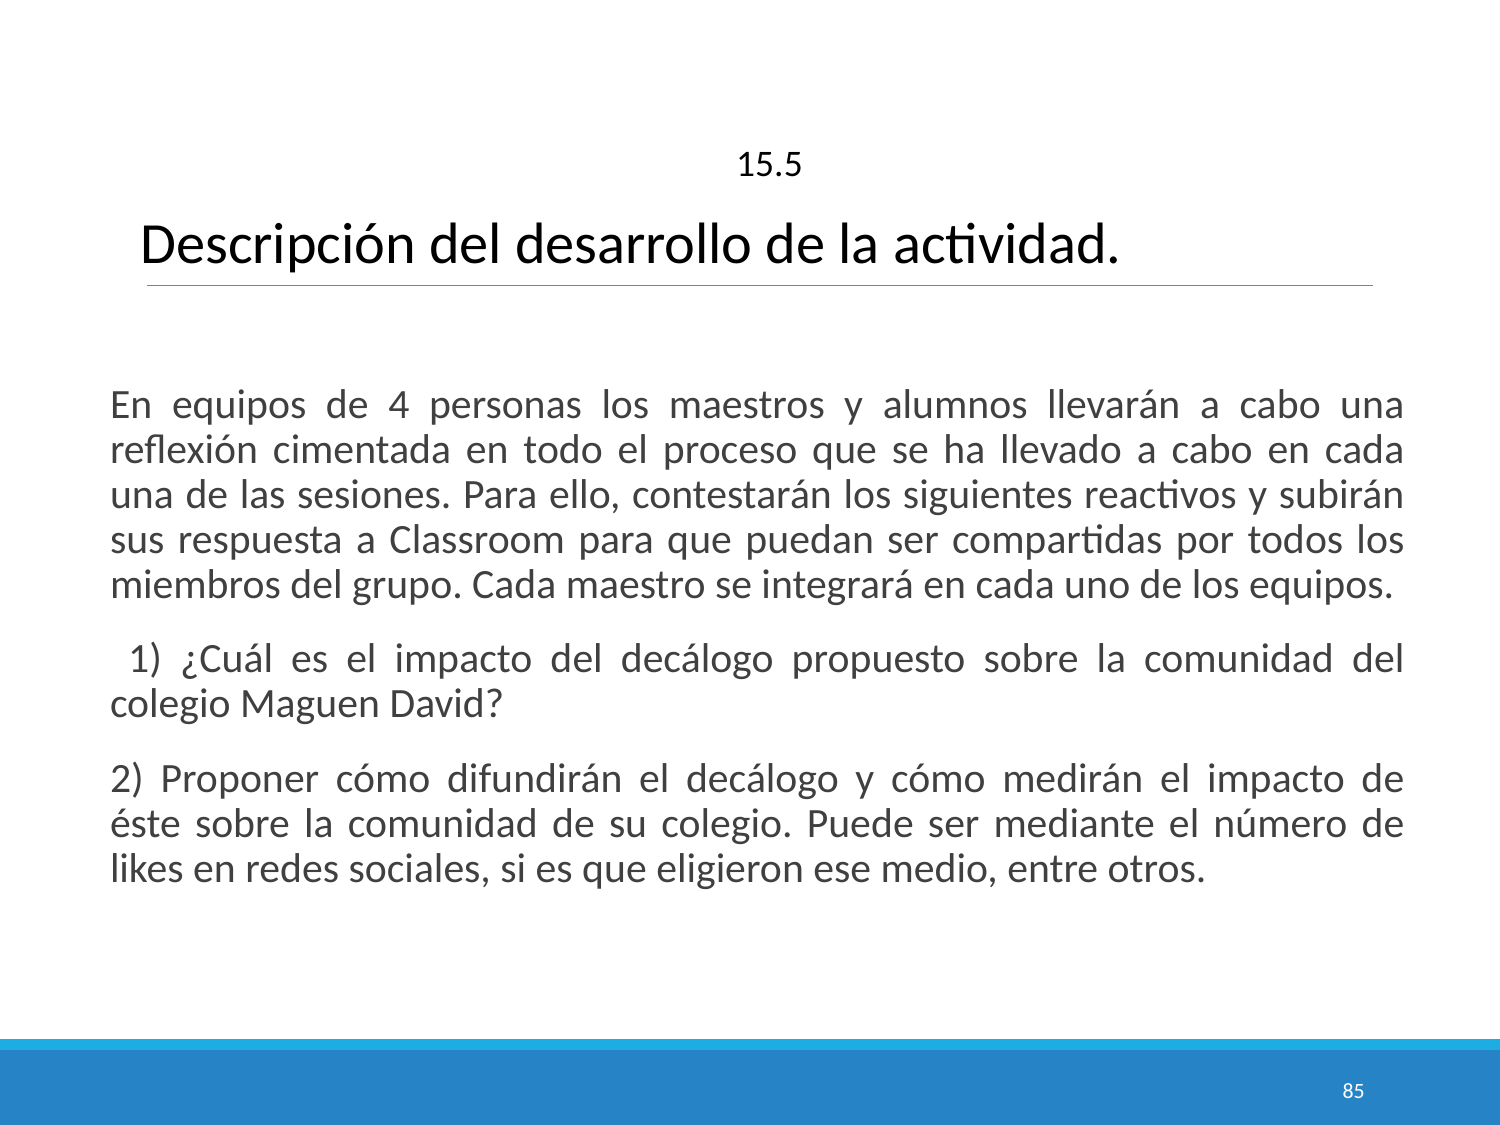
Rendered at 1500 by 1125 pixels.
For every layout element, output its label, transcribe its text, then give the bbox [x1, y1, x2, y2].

text_box 15.5 [721, 51, 1024, 192]
slide_number 85 [1218, 1059, 1380, 1120]
text_box Descripción del desarrollo de la actividad. [125, 198, 1218, 283]
text_box En equipos de 4 personas los maestros y alumnos llevarán a cabo una reflexión cimentada en todo el proceso que se ha llevado a cabo en cada una de las sesiones. Para ello, contestarán los siguientes reactivos y subirán sus respuesta a Classroom para que puedan ser compartidas por todos los miembros del grupo. Cada maestro se integrará en cada uno de los equipos. 1) ¿Cuál es el impacto del decálogo propuesto sobre la comunidad del colegio Maguen David? 2) Proponer cómo difundirán el decálogo y cómo medirán el impacto de éste sobre la comunidad de su colegio. Puede ser mediante el número de likes en redes sociales, si es que eligieron ese medio, entre otros. [80, 295, 1420, 989]
